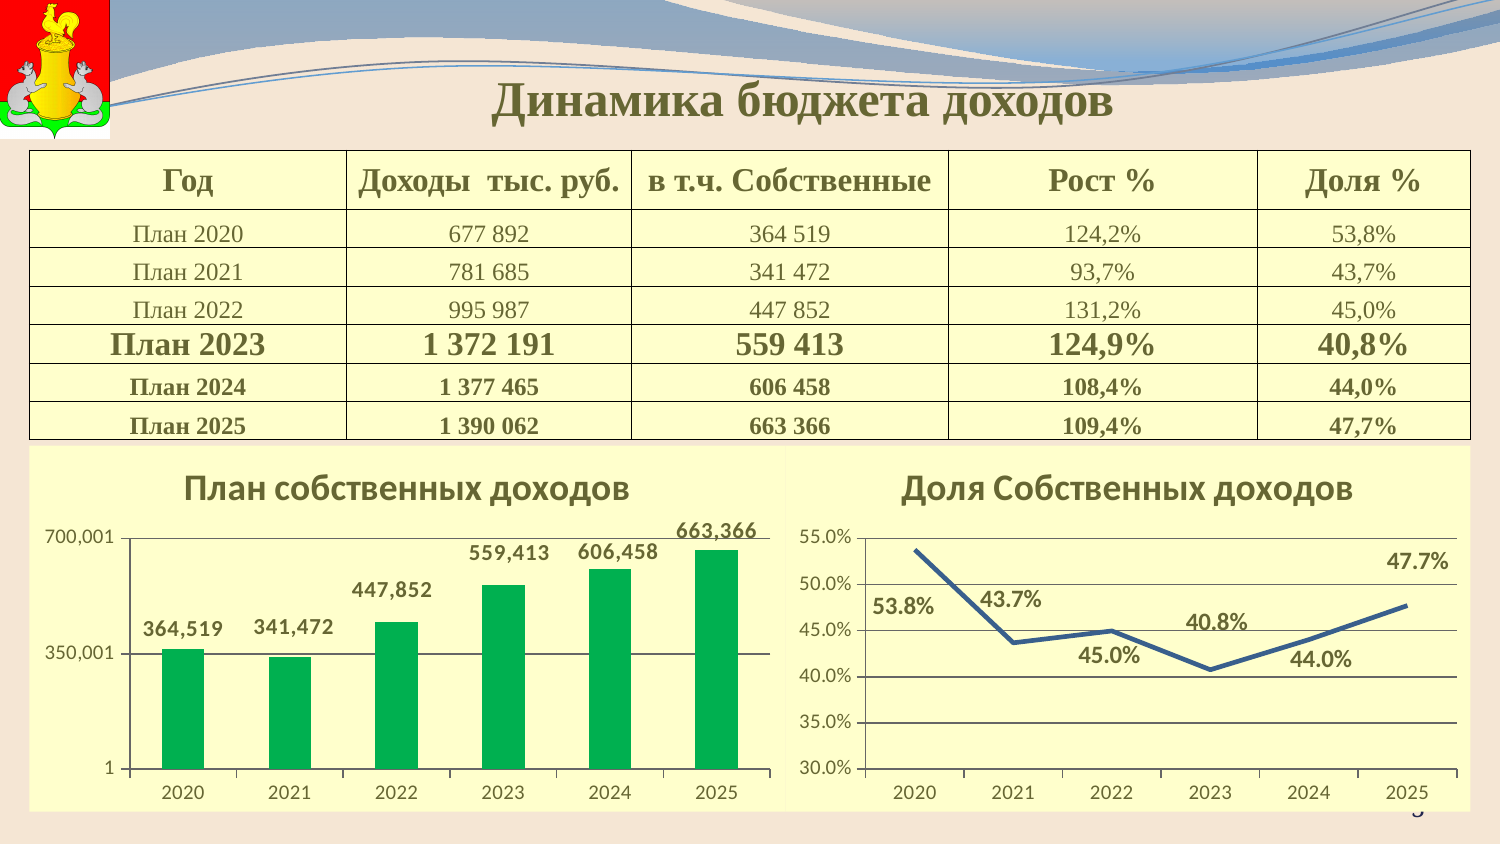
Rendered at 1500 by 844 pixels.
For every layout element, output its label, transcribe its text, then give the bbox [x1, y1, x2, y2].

title Динамика бюджета доходов [159, 43, 1459, 127]
table_header Год [30, 151, 346, 209]
table_cell 606 458 [632, 364, 948, 401]
table_cell 364 519 [632, 210, 948, 247]
table_cell 677 892 [347, 210, 631, 247]
table_cell 109,4% [949, 402, 1257, 439]
table_cell План 2021 [30, 248, 346, 286]
table_cell План 2025 [30, 402, 346, 439]
table_cell 1 377 465 [347, 364, 631, 401]
table_header в т.ч. Собственные [632, 151, 948, 209]
table_cell 108,4% [949, 364, 1257, 401]
table_header Доходы тыс. руб. [347, 151, 631, 209]
table_cell План 2024 [30, 364, 346, 401]
table_header Рост % [949, 151, 1257, 209]
table_cell 1 390 062 [347, 402, 631, 439]
table_cell 53,8% [1258, 210, 1470, 247]
table_cell 45,0% [1258, 287, 1470, 324]
table_cell 781 685 [347, 248, 631, 286]
table_cell 93,7% [949, 248, 1257, 286]
table_cell 124,2% [949, 210, 1257, 247]
table_cell 447 852 [632, 287, 948, 324]
table_cell План 2023 [30, 325, 346, 363]
chart [29, 445, 1471, 812]
table_cell 663 366 [632, 402, 948, 439]
picture [0, 0, 110, 139]
table_cell 44,0% [1258, 364, 1470, 401]
table_header Доля % [1258, 151, 1470, 209]
table_cell 47,7% [1258, 402, 1470, 439]
table_cell 559 413 [632, 325, 948, 363]
table_cell План 2022 [30, 287, 346, 324]
table_cell 124,9% [949, 325, 1257, 363]
table_cell План 2020 [30, 210, 346, 247]
table_cell 1 372 191 [347, 325, 631, 363]
table_cell 341 472 [632, 248, 948, 286]
table_cell 40,8% [1258, 325, 1470, 363]
table_cell 995 987 [347, 287, 631, 324]
table_cell 131,2% [949, 287, 1257, 324]
table_cell 43,7% [1258, 248, 1470, 286]
